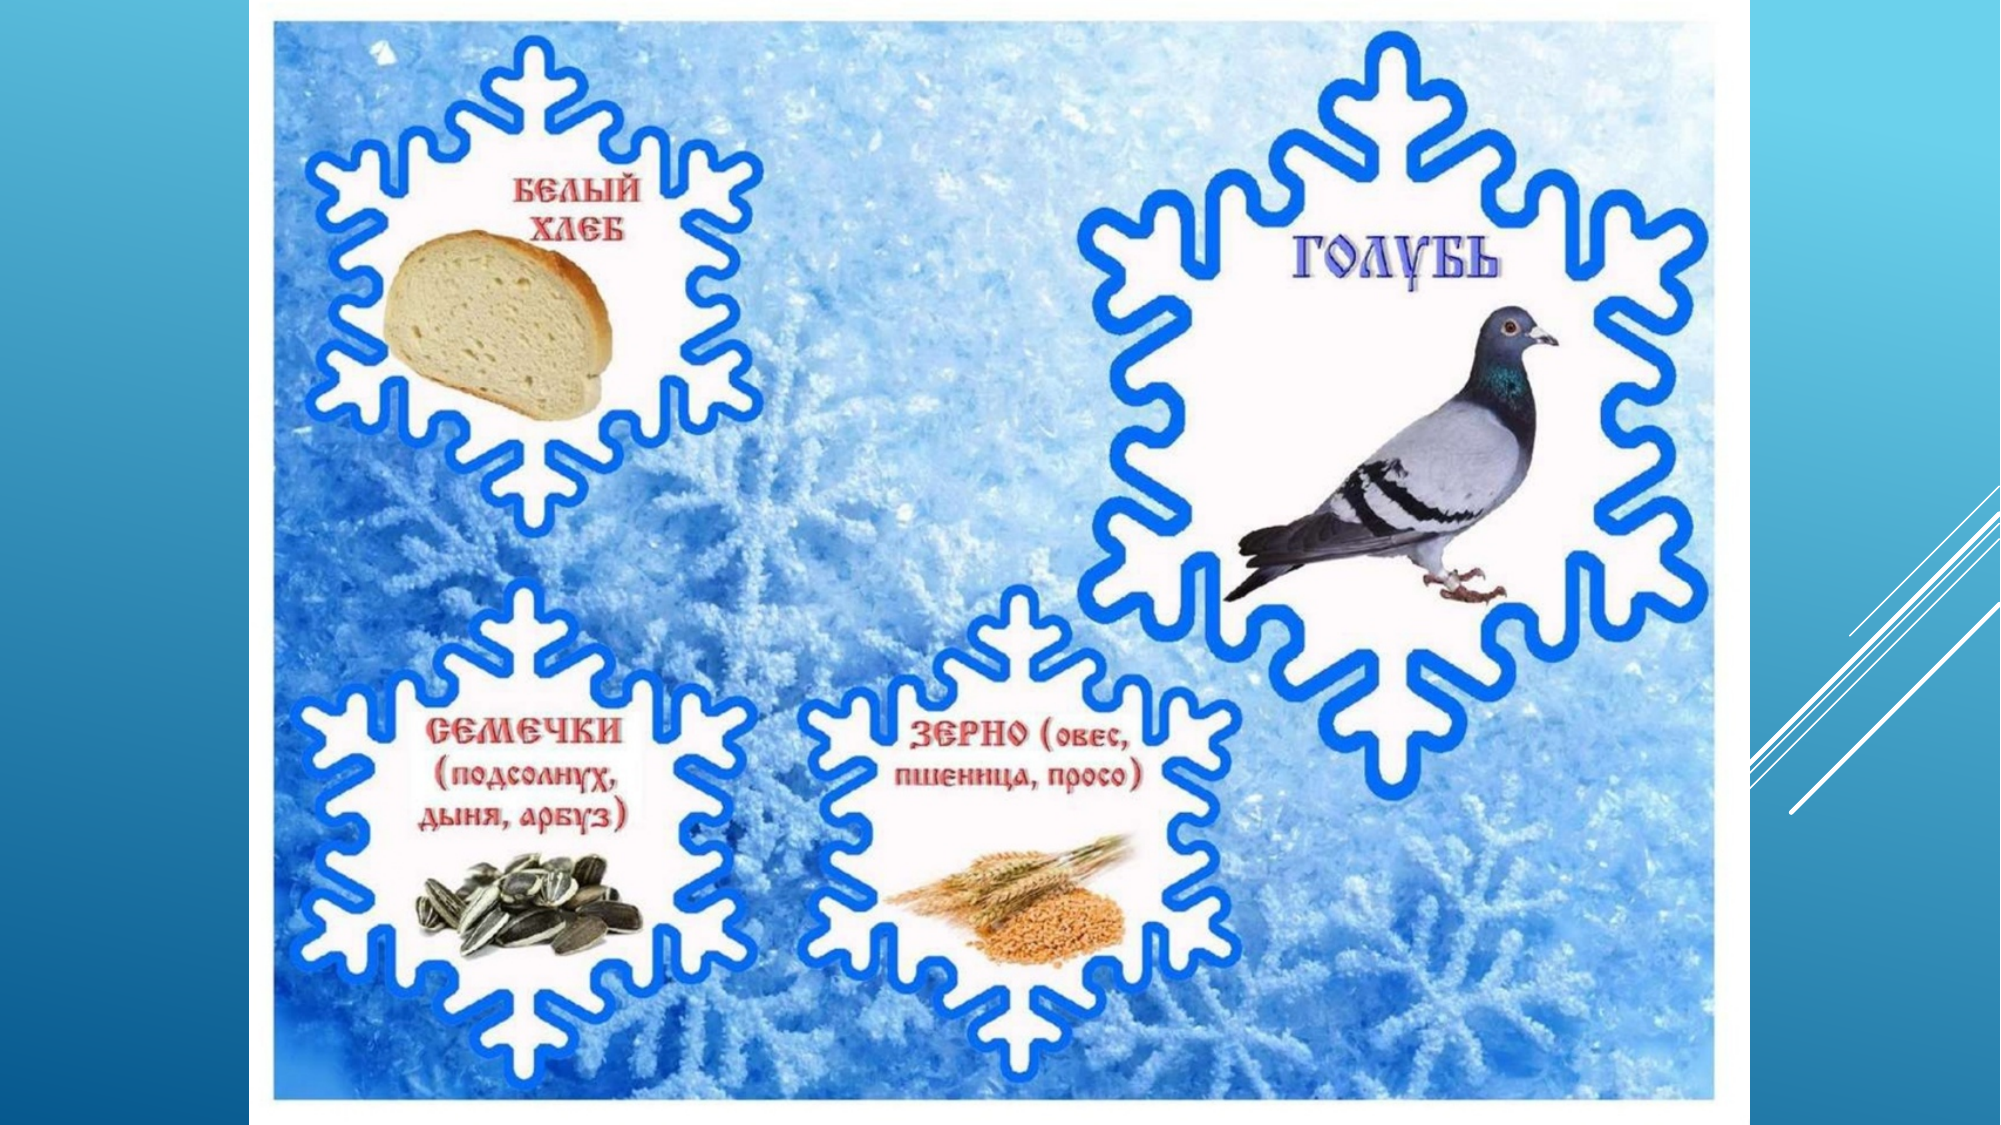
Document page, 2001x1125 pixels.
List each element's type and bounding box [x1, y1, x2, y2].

picture [249, 0, 1751, 1125]
